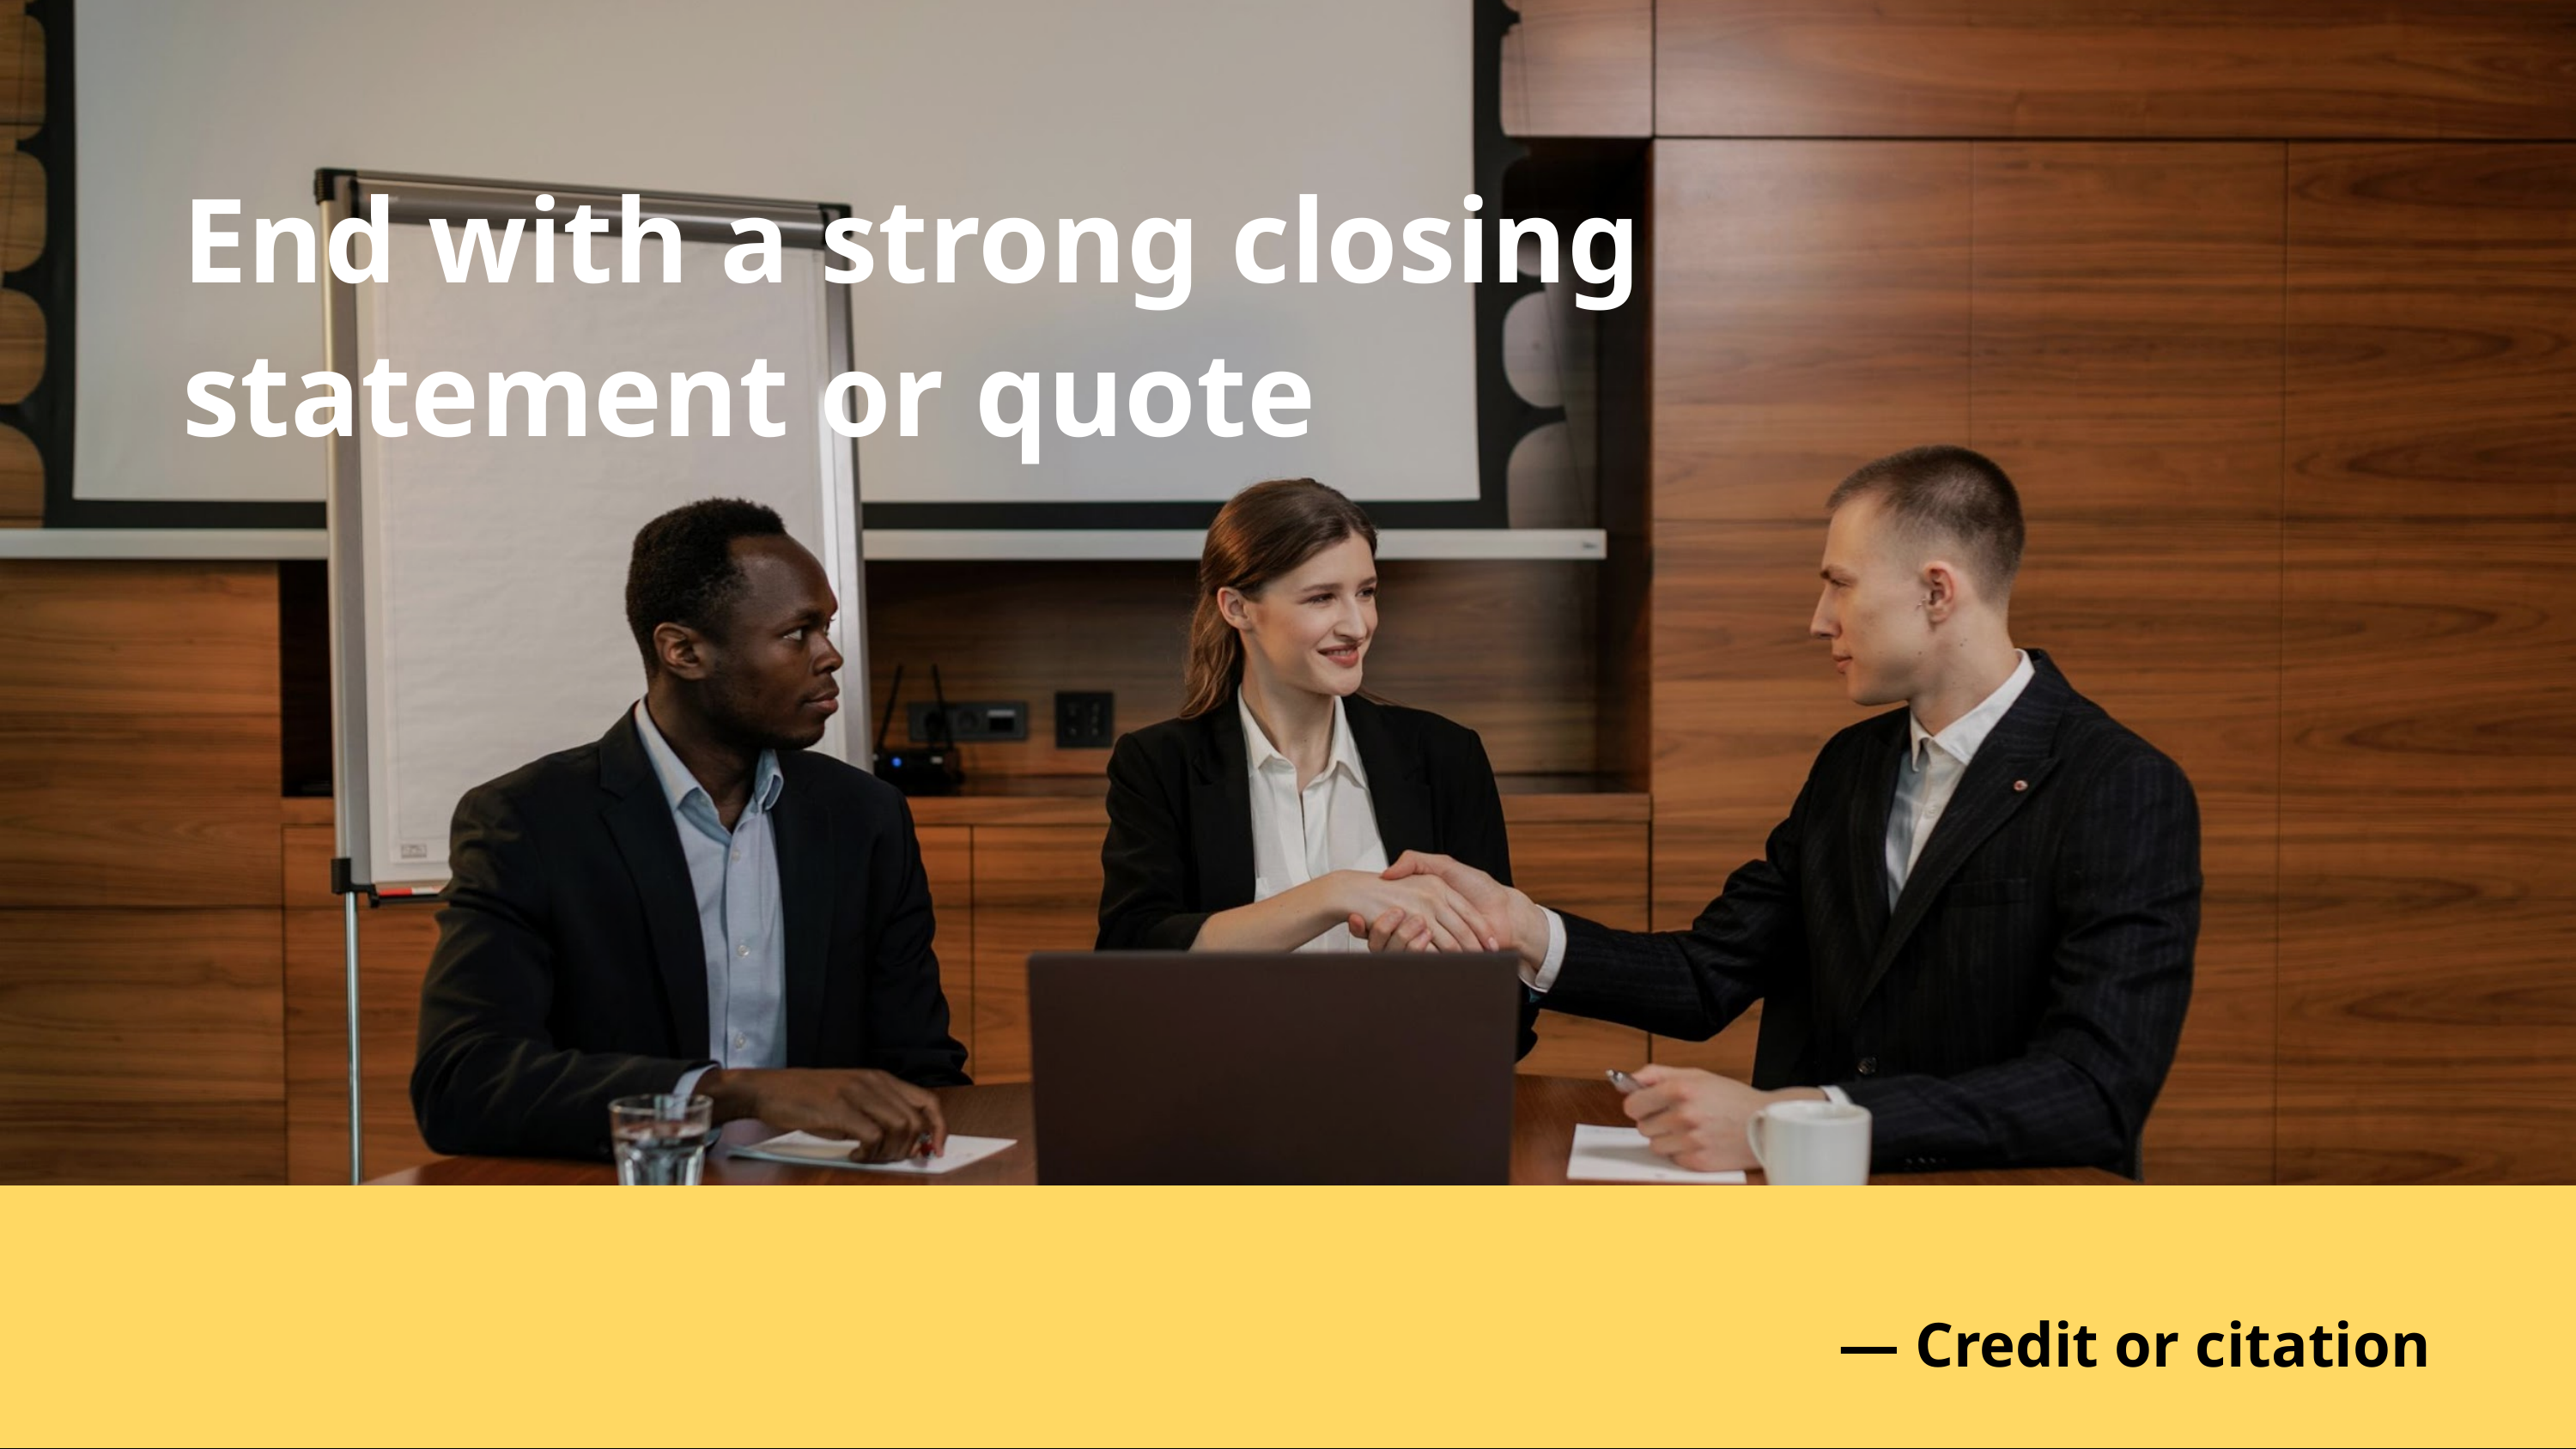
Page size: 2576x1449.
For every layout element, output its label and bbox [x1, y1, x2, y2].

picture [0, 0, 2576, 1162]
text_box [0, 1162, 2576, 1449]
